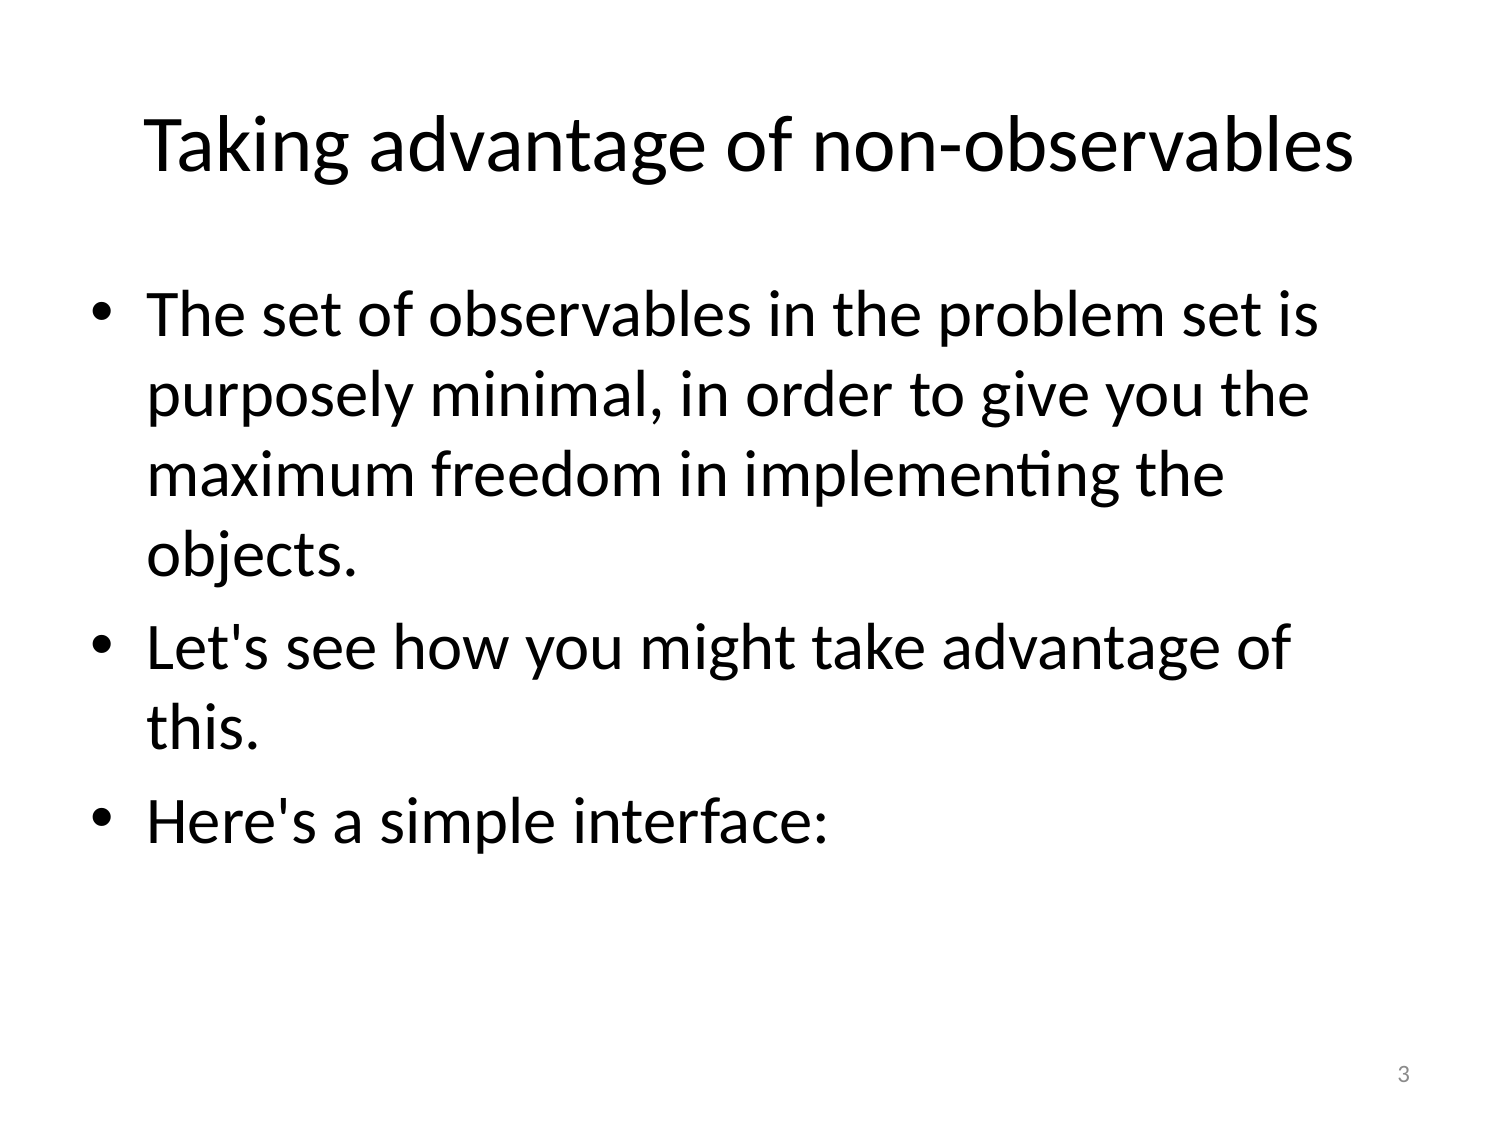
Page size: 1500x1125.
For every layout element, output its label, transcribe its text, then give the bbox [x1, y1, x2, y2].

slide_number 3 [1074, 1042, 1425, 1103]
title Taking advantage of non-observables [75, 45, 1425, 233]
list The set of observables in the problem set is purposely minimal, in order to give you the maximum freedom in implementing the objects. Let's see how you might take advantage of this. Here's a simple interface: [75, 262, 1425, 1005]
